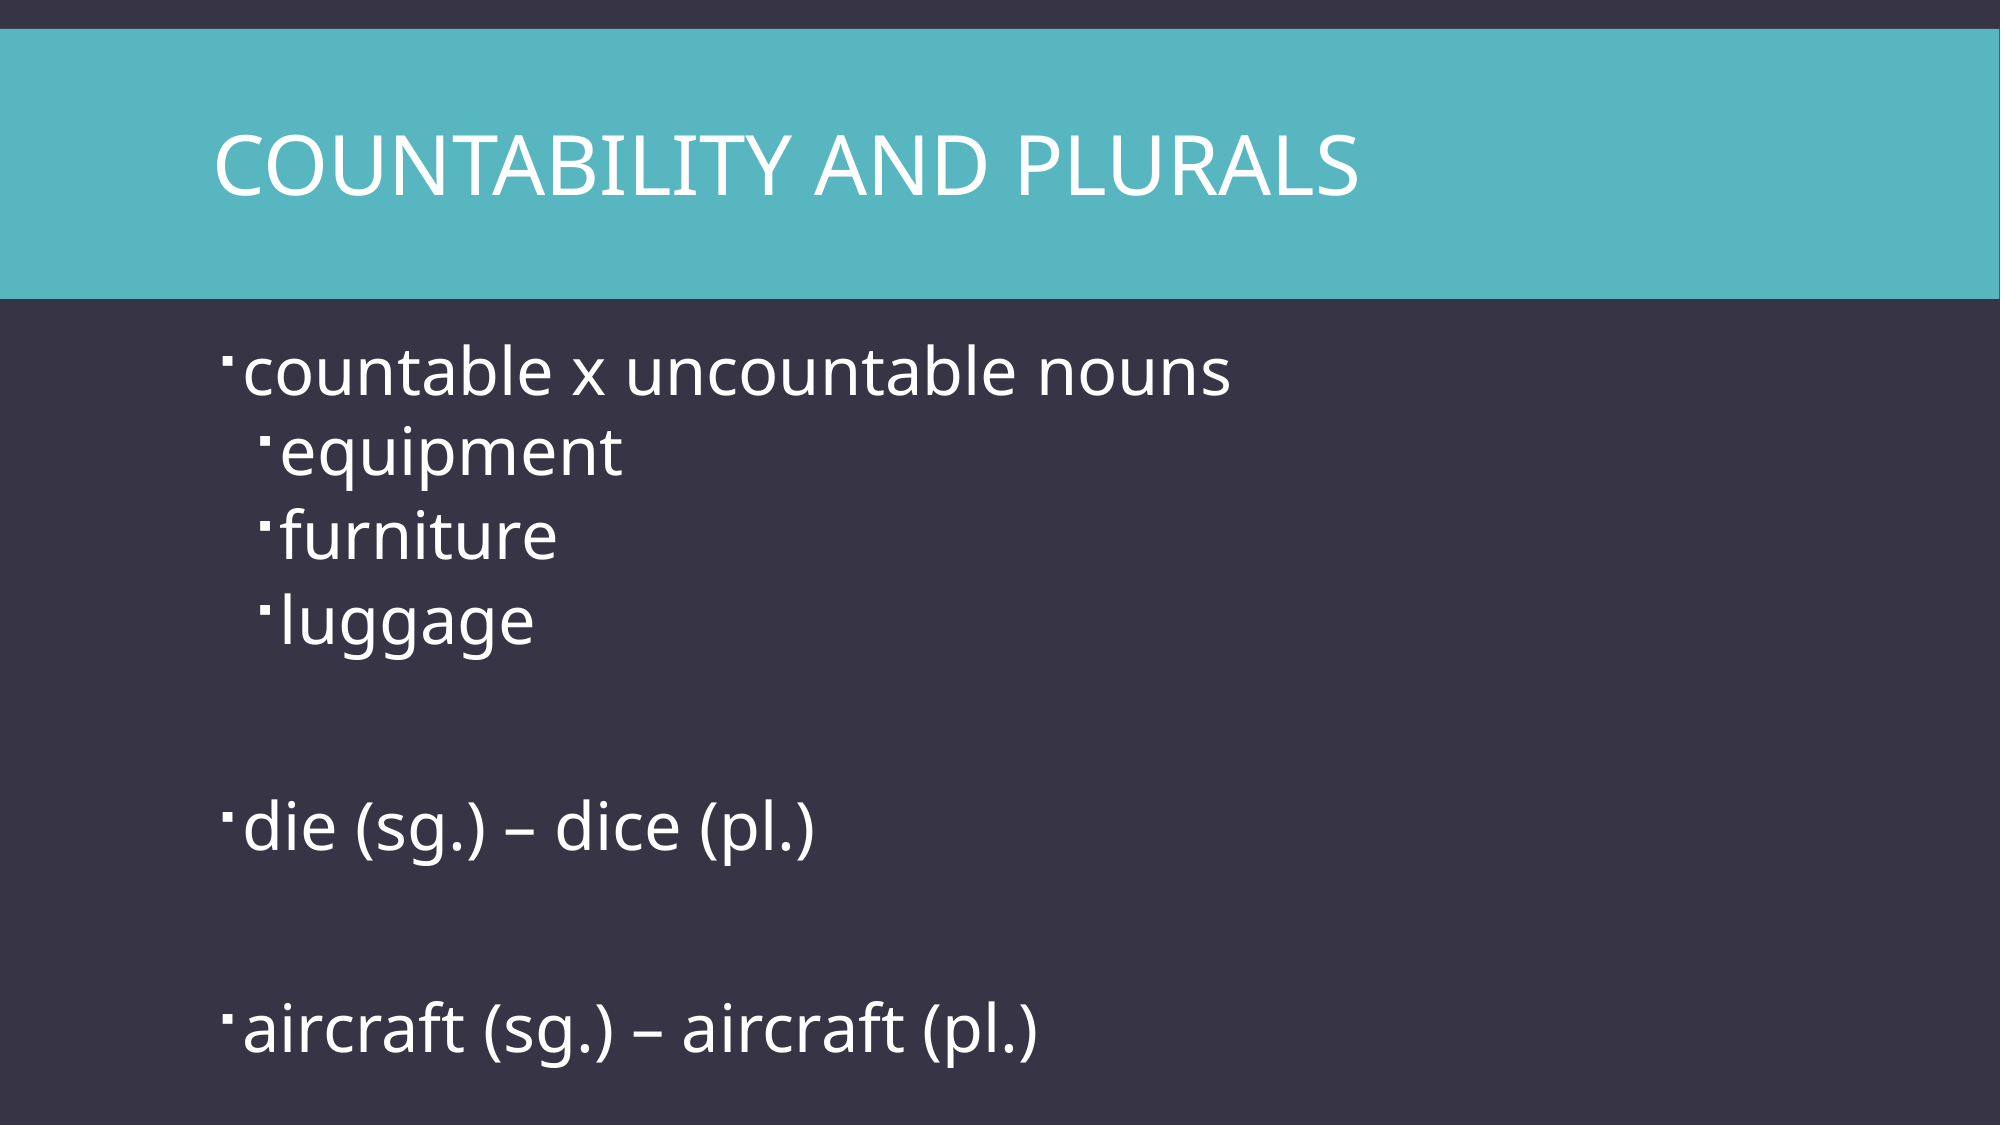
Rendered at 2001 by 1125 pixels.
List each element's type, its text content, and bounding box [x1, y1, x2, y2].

list countable x uncountable nouns equipment furniture luggage die (sg.) – dice (pl.) aircraft (sg.) – aircraft (pl.) [197, 329, 1803, 1103]
title Countability and pLURALS [197, 46, 1803, 295]
